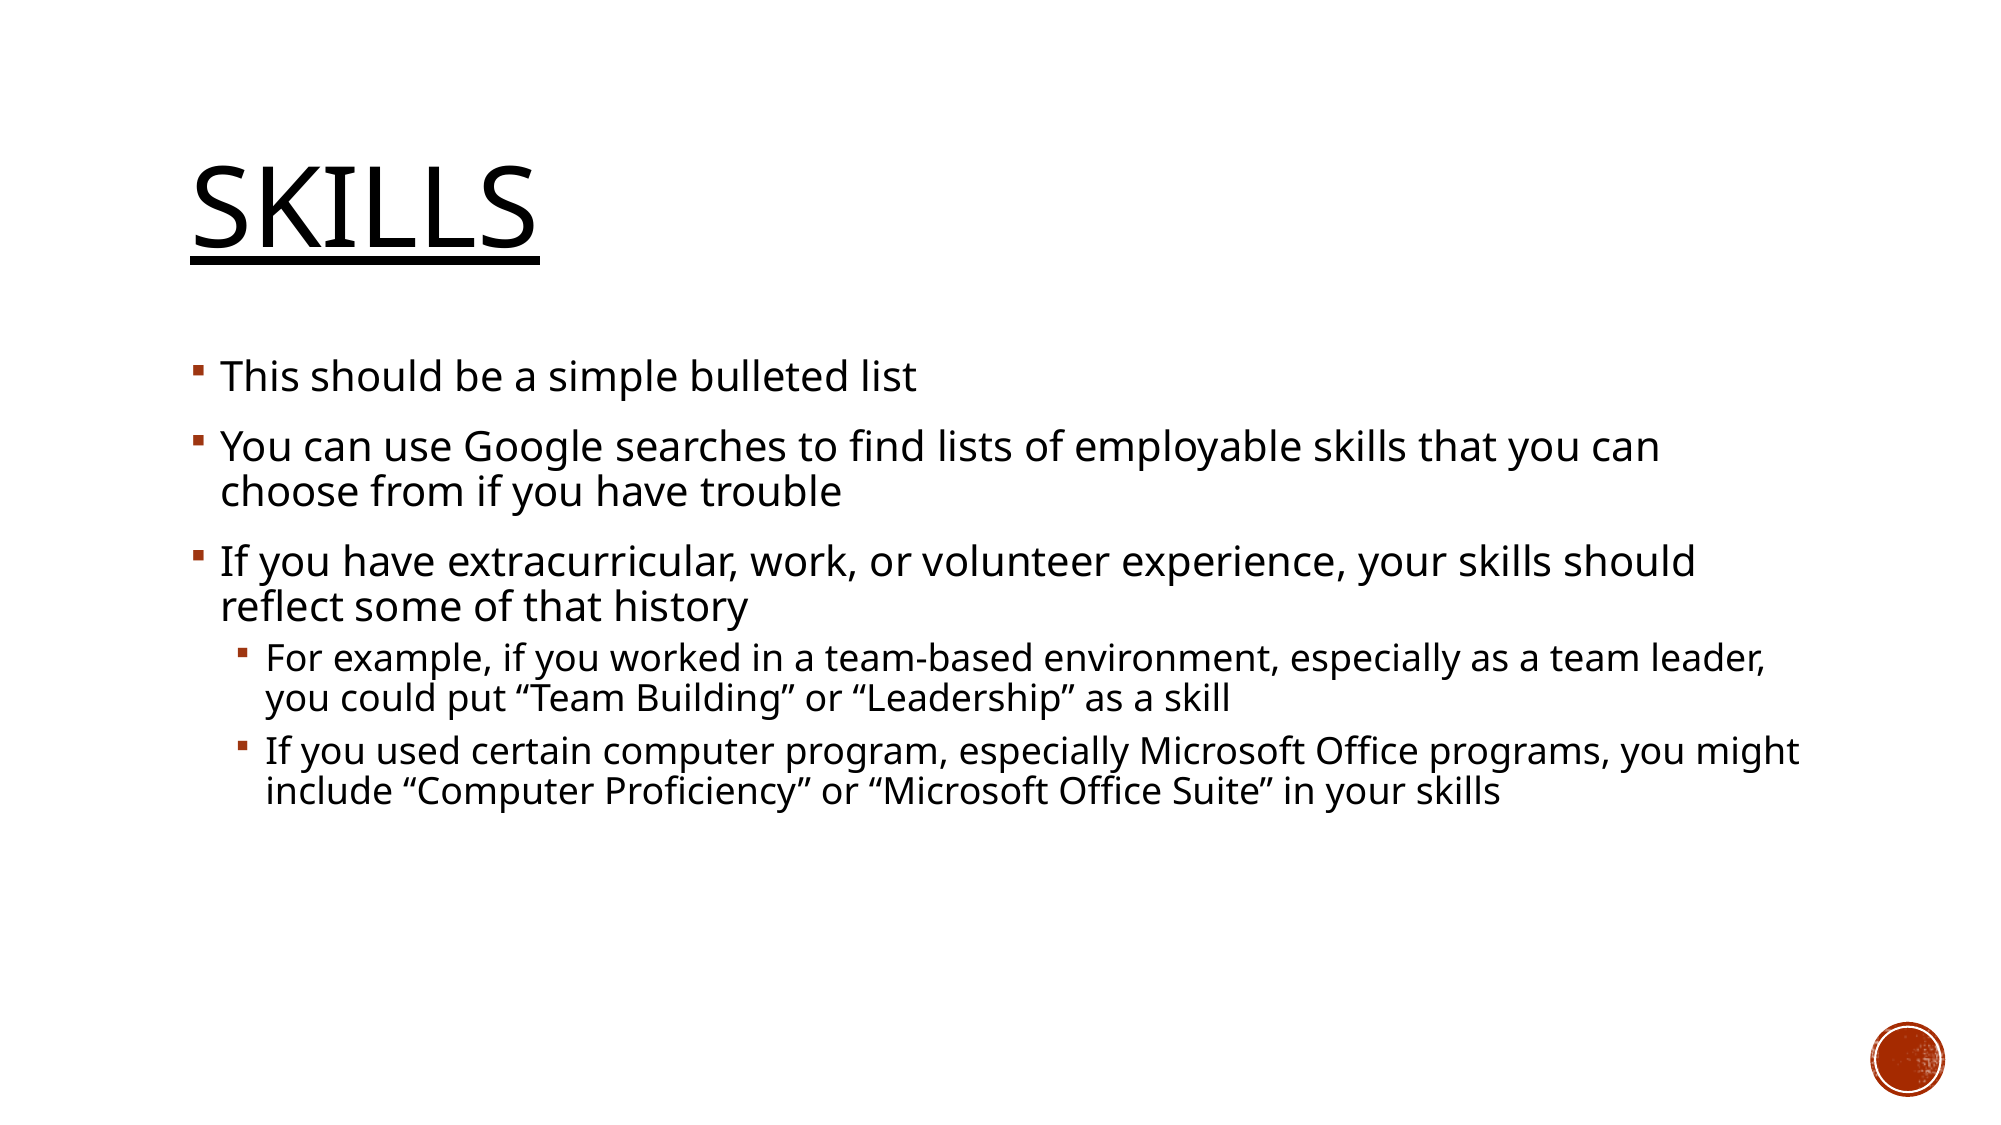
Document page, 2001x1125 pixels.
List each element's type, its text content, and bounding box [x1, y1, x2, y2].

list This should be a simple bulleted list You can use Google searches to find lists of employable skills that you can choose from if you have trouble If you have extracurricular, work, or volunteer experience, your skills should reflect some of that history For example, if you worked in a team-based environment, especially as a team leader, you could put “Team Building” or “Leadership” as a skill If you used certain computer program, especially Microsoft Office programs, you might include “Computer Proficiency” or “Microsoft Office Suite” in your skills [175, 348, 1826, 1013]
title Skills [175, 79, 1826, 344]
